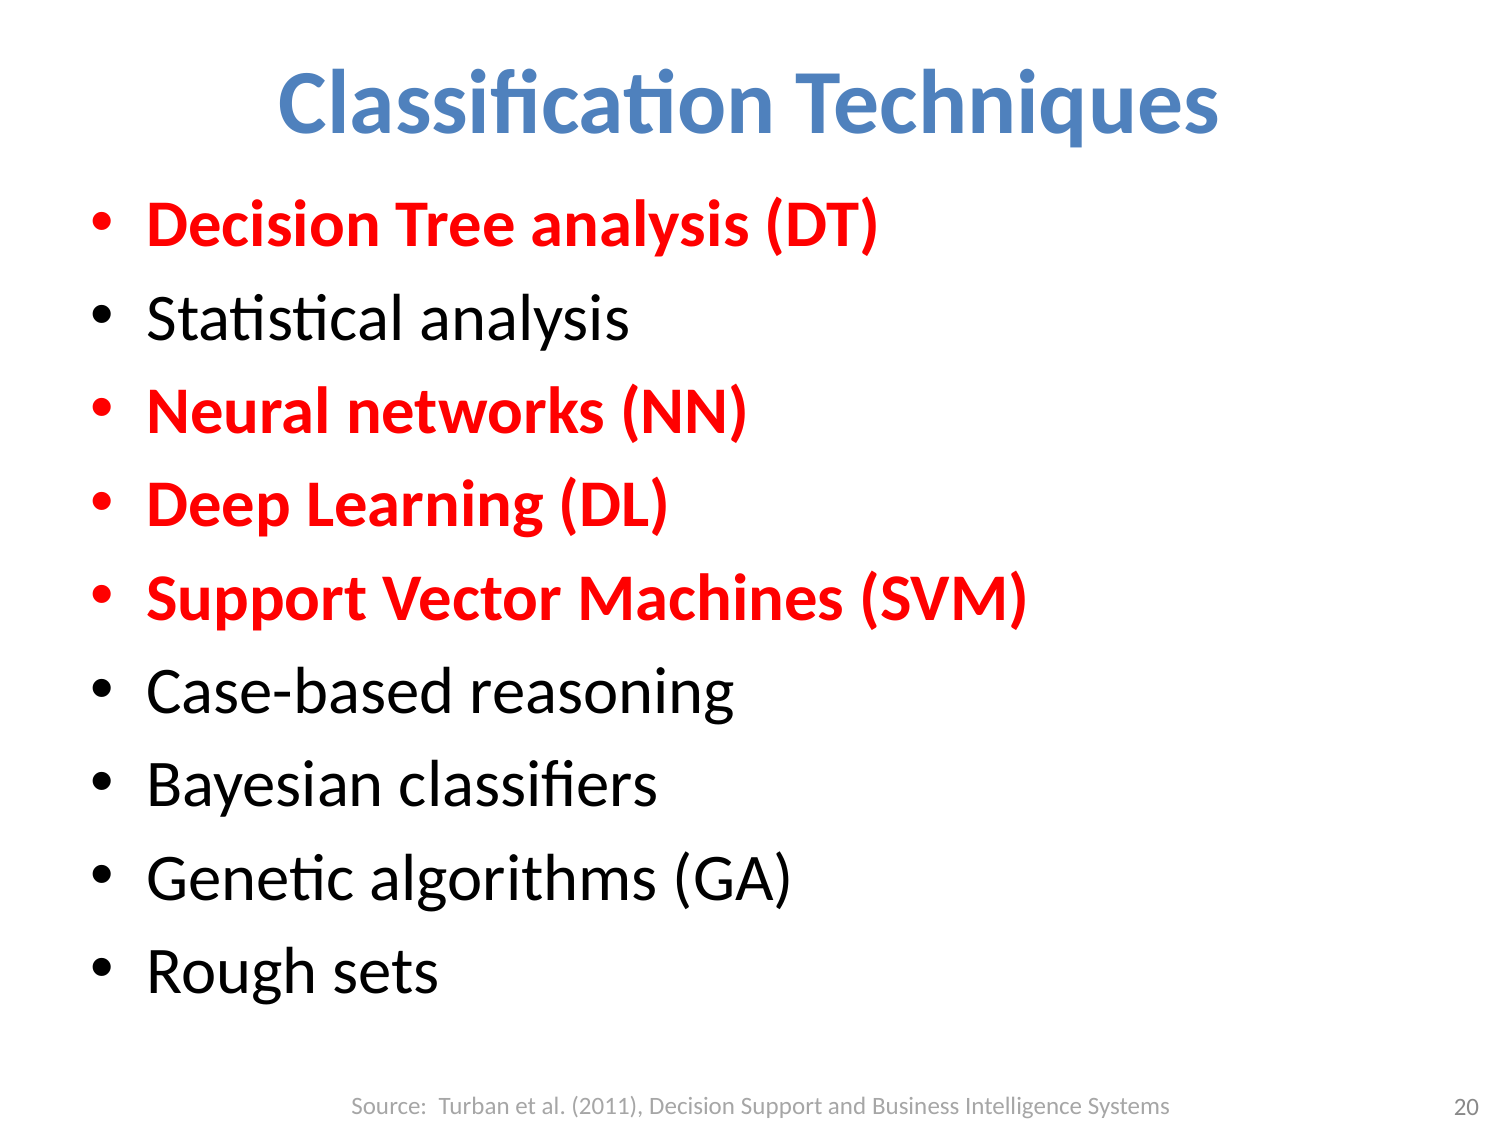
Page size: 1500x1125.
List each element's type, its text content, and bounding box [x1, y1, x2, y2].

title Classification Techniques [75, 21, 1425, 172]
slide_number 20 [1387, 1082, 1495, 1125]
list Decision Tree analysis (DT) Statistical analysis Neural networks (NN) Deep Learning (DL) Support Vector Machines (SVM) Case-based reasoning Bayesian classifiers Genetic algorithms (GA) Rough sets [75, 172, 1425, 1083]
text_box Source: Turban et al. (2011), Decision Support and Business Intelligence Systems [301, 1082, 1223, 1125]
